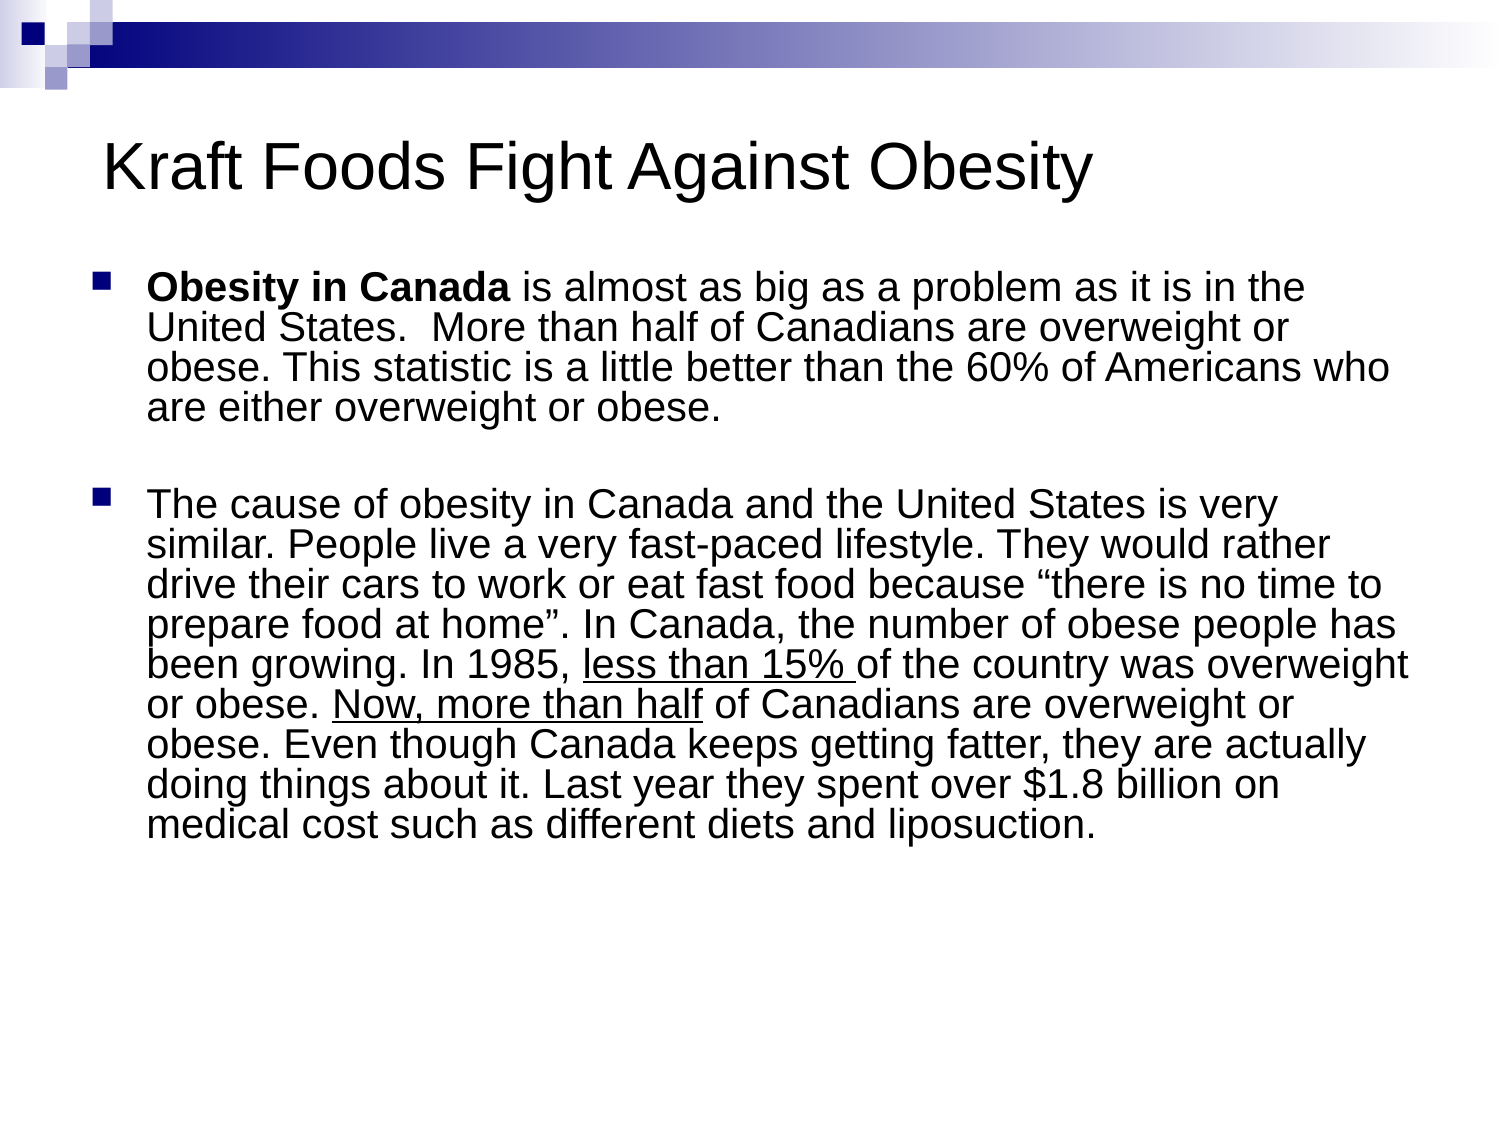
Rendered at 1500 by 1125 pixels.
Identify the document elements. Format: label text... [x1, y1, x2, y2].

title Kraft Foods Fight Against Obesity [87, 99, 1451, 226]
list Obesity in Canada is almost as big as a problem as it is in the United States. More than half of Canadians are overweight or obese. This statistic is a little better than the 60% of Americans who are either overweight or obese. The cause of obesity in Canada and the United States is very similar. People live a very fast-paced lifestyle. They would rather drive their cars to work or eat fast food because “there is no time to prepare food at home”. In Canada, the number of obese people has been growing. In 1985, less than 15% of the country was overweight or obese. Now, more than half of Canadians are overweight or obese. Even though Canada keeps getting fatter, they are actually doing things about it. Last year they spent over $1.8 billion on medical cost such as different diets and liposuction. [74, 262, 1426, 901]
